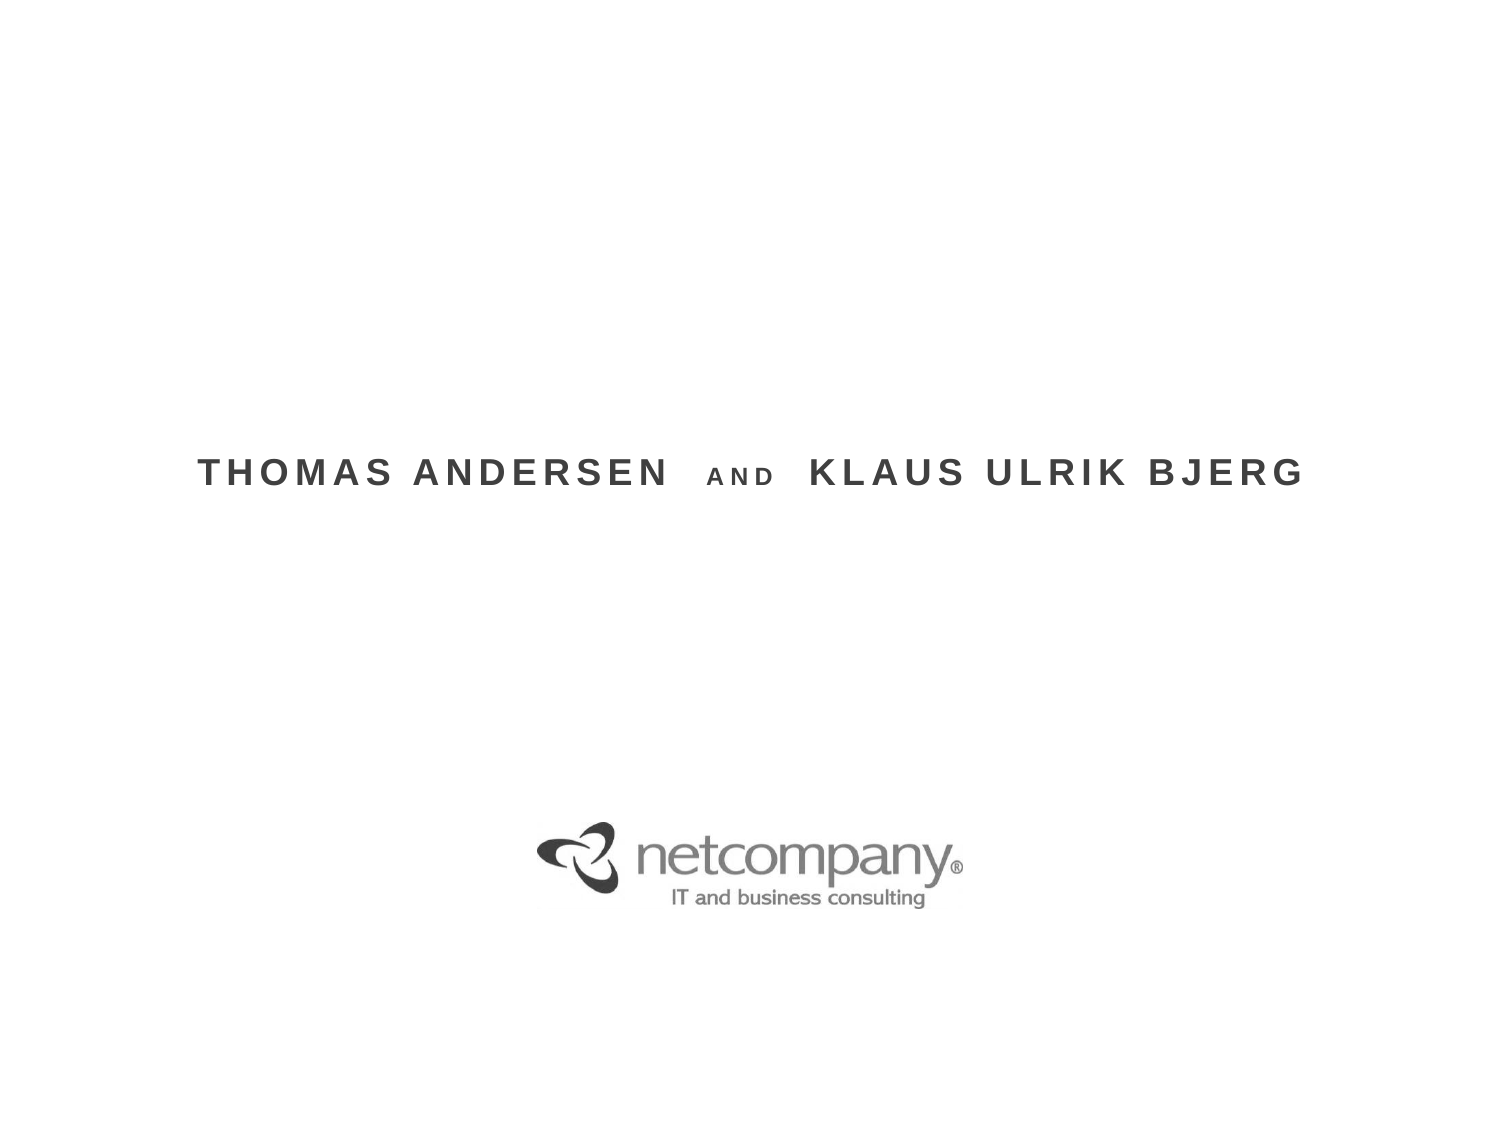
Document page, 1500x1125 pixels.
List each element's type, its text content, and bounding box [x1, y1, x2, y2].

title THOMAS ANDERSEN AND KLAUS ULRIK BJERG [0, 349, 1500, 591]
picture [537, 822, 963, 909]
